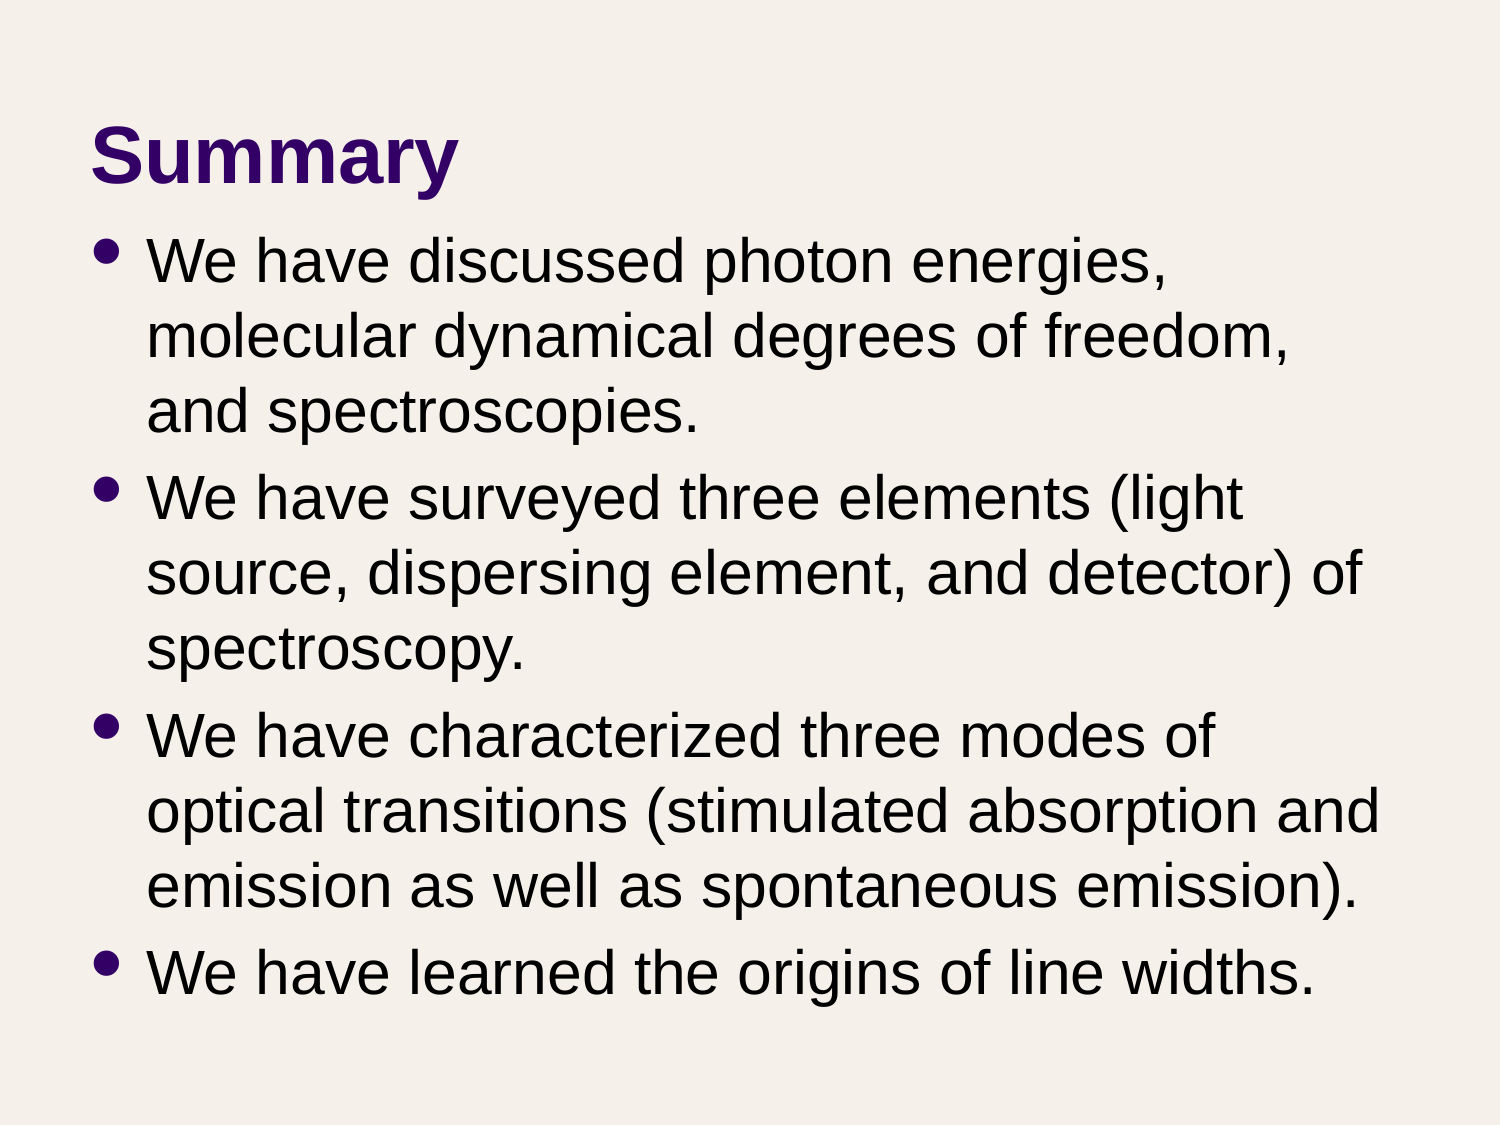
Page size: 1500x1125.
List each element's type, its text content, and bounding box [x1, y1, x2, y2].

list We have discussed photon energies, molecular dynamical degrees of freedom, and spectroscopies. We have surveyed three elements (light source, dispersing element, and detector) of spectroscopy. We have characterized three modes of optical transitions (stimulated absorption and emission as well as spontaneous emission). We have learned the origins of line widths. [75, 212, 1425, 937]
title Summary [75, 62, 1425, 208]
